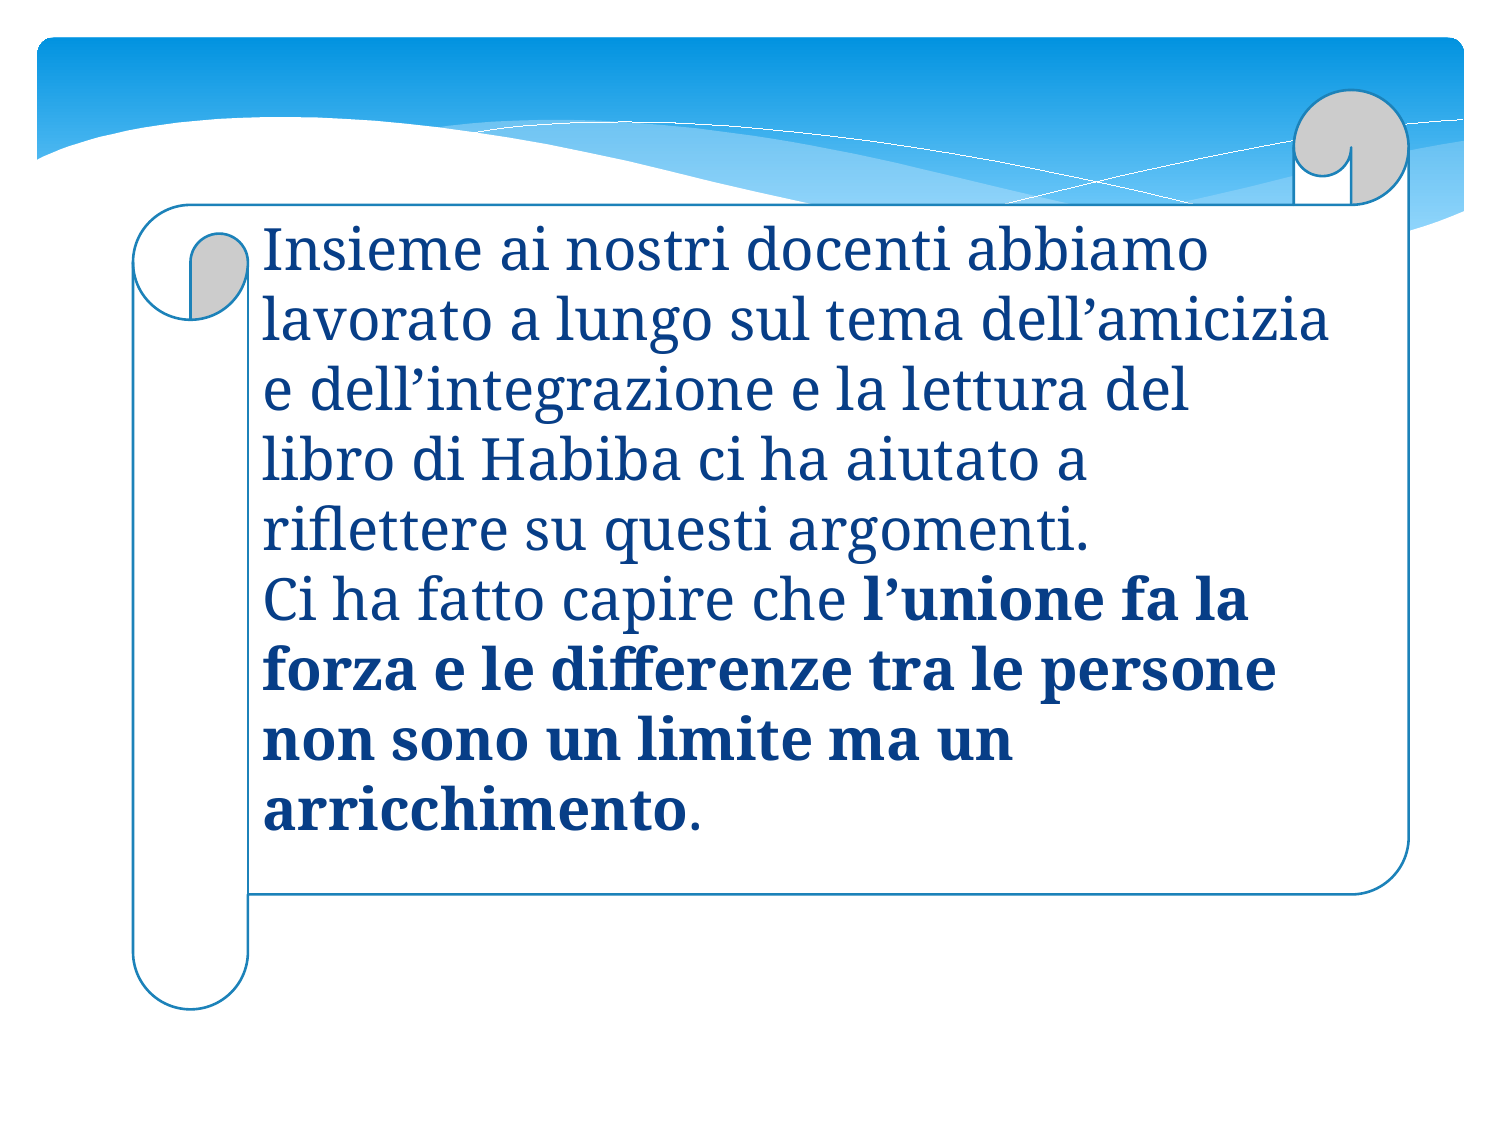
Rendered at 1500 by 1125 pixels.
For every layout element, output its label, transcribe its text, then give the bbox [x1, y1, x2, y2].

text_box Insieme ai nostri docenti abbiamo lavorato a lungo sul tema dell’amicizia e dell’integrazione e la lettura del libro di Habiba ci ha aiutato a riflettere su questi argomenti. Ci ha fatto capire che l’unione fa la forza e le differenze tra le persone non sono un limite ma un arricchimento. [131, 88, 1410, 1011]
